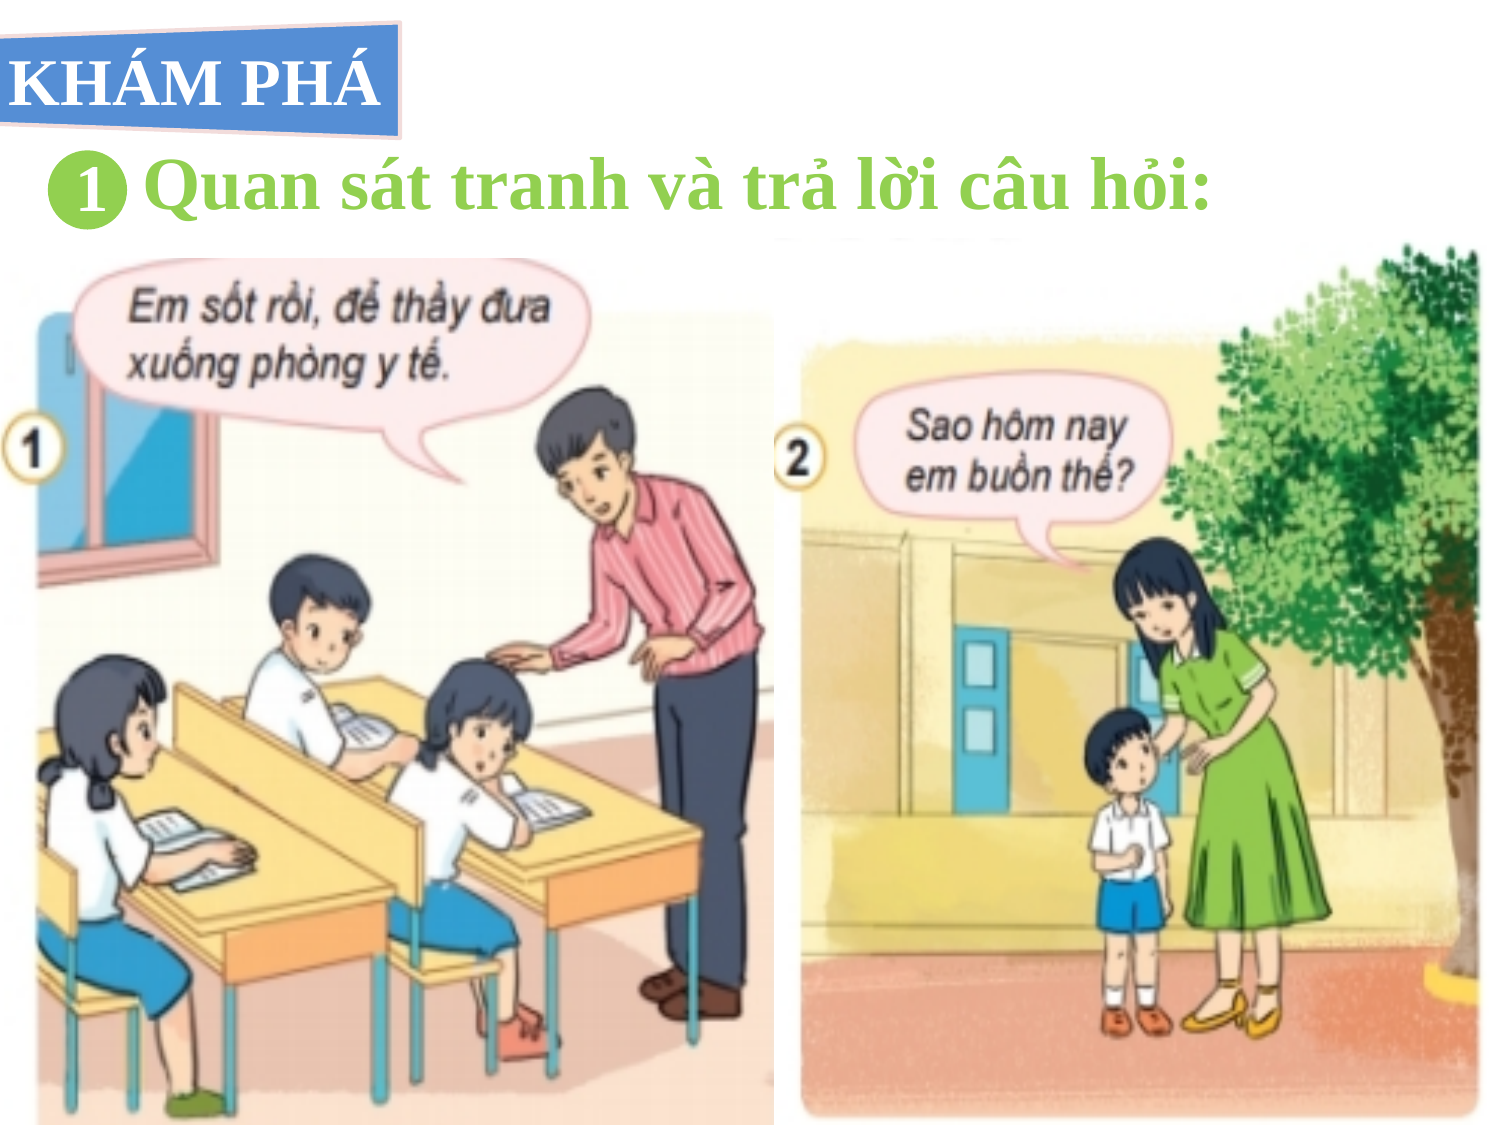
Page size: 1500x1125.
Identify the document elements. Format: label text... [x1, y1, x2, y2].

text_box 1 [47, 137, 138, 233]
picture [0, 237, 1500, 1125]
text_box [97, 20, 403, 31]
text_box Quan sát tranh và trả lời câu hỏi: [127, 137, 1250, 220]
text_box KHÁM PHÁ [0, 31, 465, 139]
